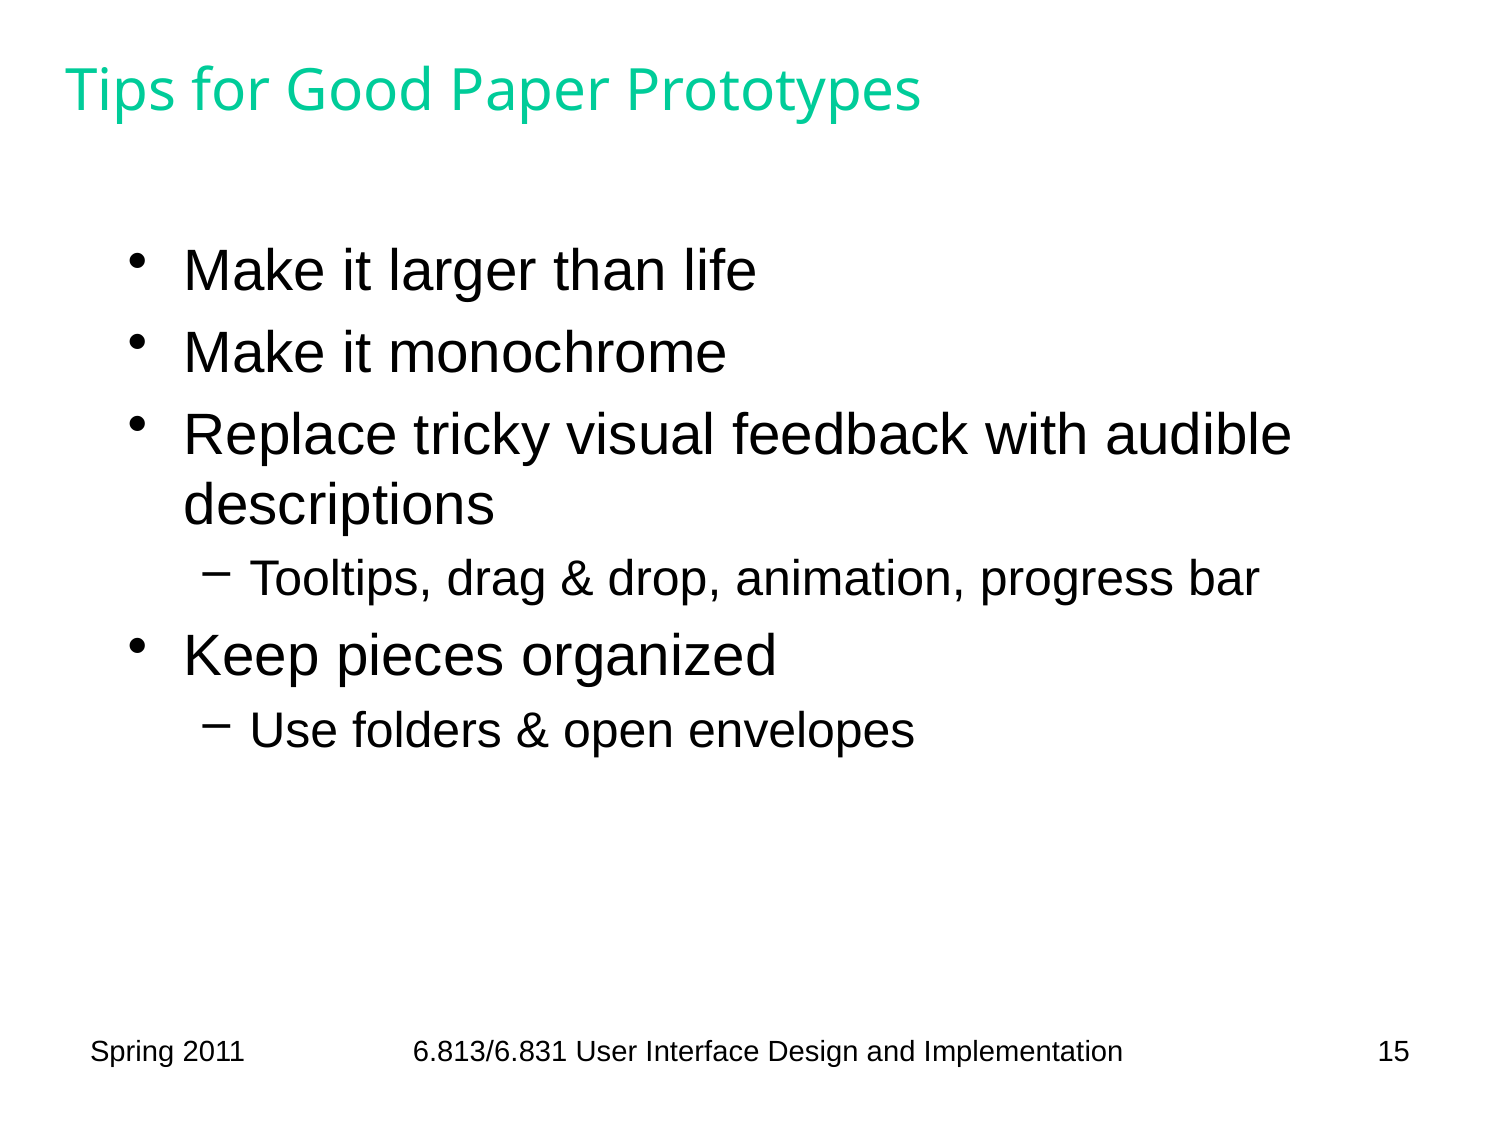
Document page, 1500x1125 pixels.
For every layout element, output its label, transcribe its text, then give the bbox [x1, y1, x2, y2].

list Make it larger than life Make it monochrome Replace tricky visual feedback with audible descriptions Tooltips, drag & drop, animation, progress bar Keep pieces organized Use folders & open envelopes [112, 224, 1388, 1001]
slide_number 15 [1237, 1024, 1426, 1103]
slide_number Spring 2011 [74, 1024, 301, 1103]
title Tips for Good Paper Prototypes [49, 24, 1438, 151]
footer 6.813/6.831 User Interface Design and Implementation [312, 1024, 1226, 1103]
